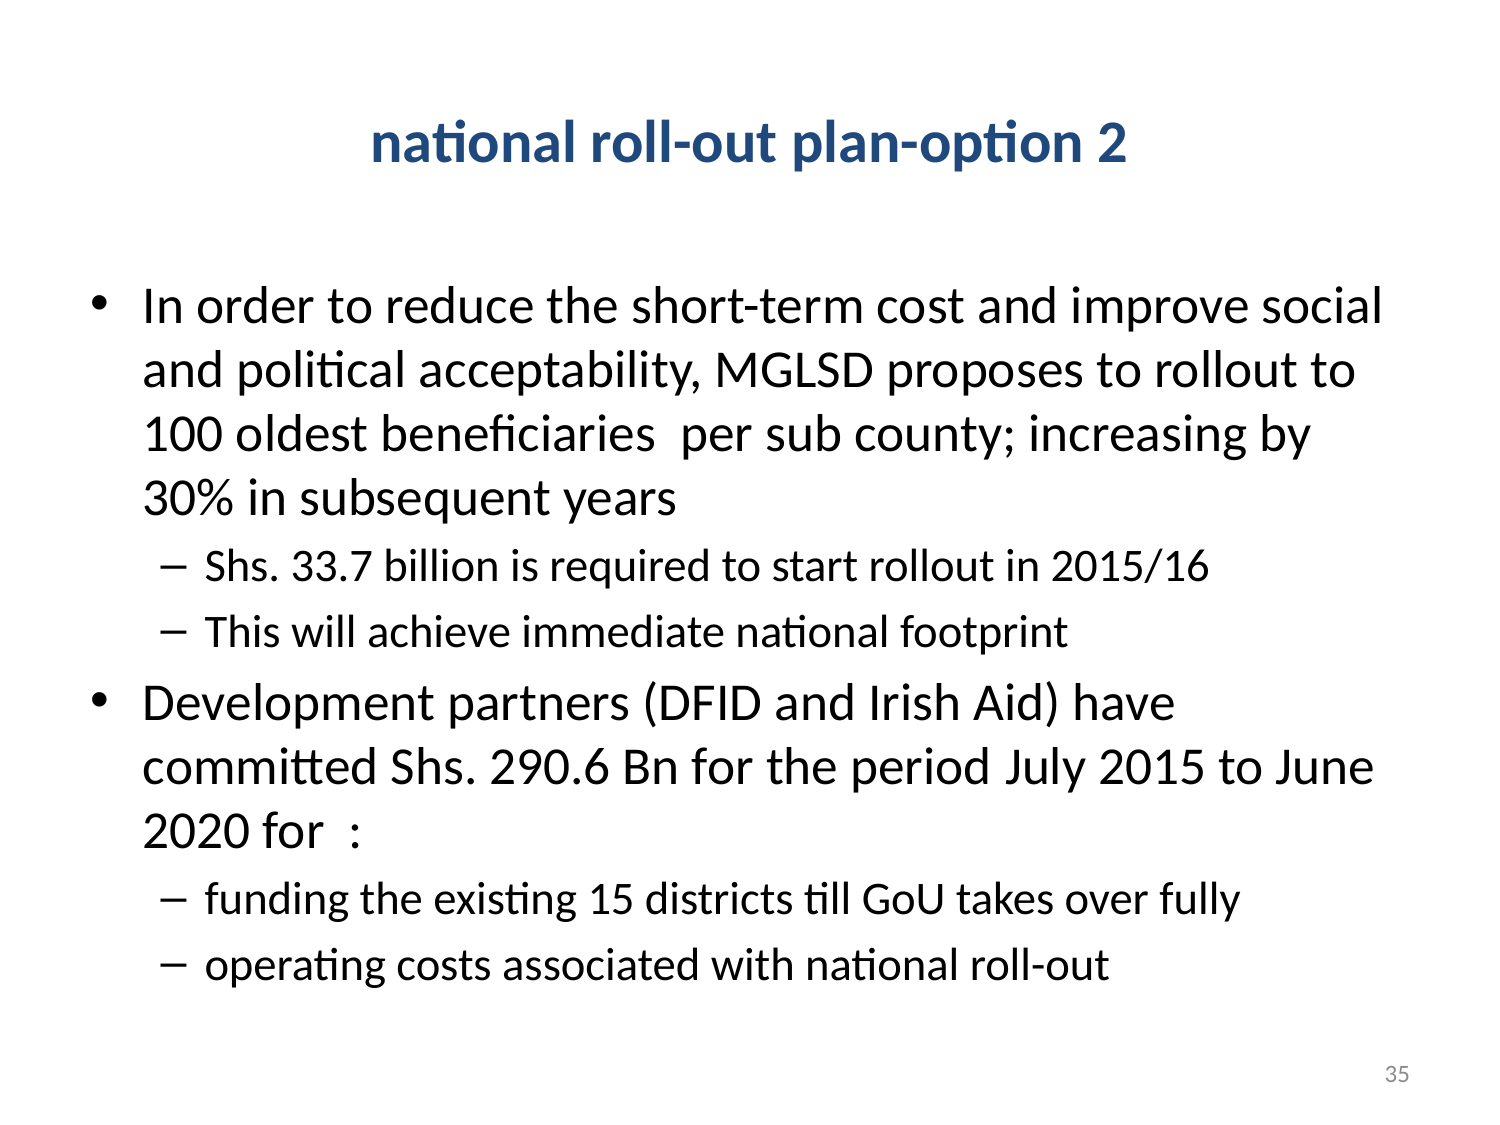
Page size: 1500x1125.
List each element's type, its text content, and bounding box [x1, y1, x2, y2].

list In order to reduce the short-term cost and improve social and political acceptability, MGLSD proposes to rollout to 100 oldest beneficiaries per sub county; increasing by 30% in subsequent years Shs. 33.7 billion is required to start rollout in 2015/16 This will achieve immediate national footprint Development partners (DFID and Irish Aid) have committed Shs. 290.6 Bn for the period July 2015 to June 2020 for : funding the existing 15 districts till GoU takes over fully operating costs associated with national roll-out [75, 262, 1425, 1005]
title national roll-out plan-option 2 [75, 45, 1425, 233]
slide_number 35 [1074, 1042, 1425, 1103]
